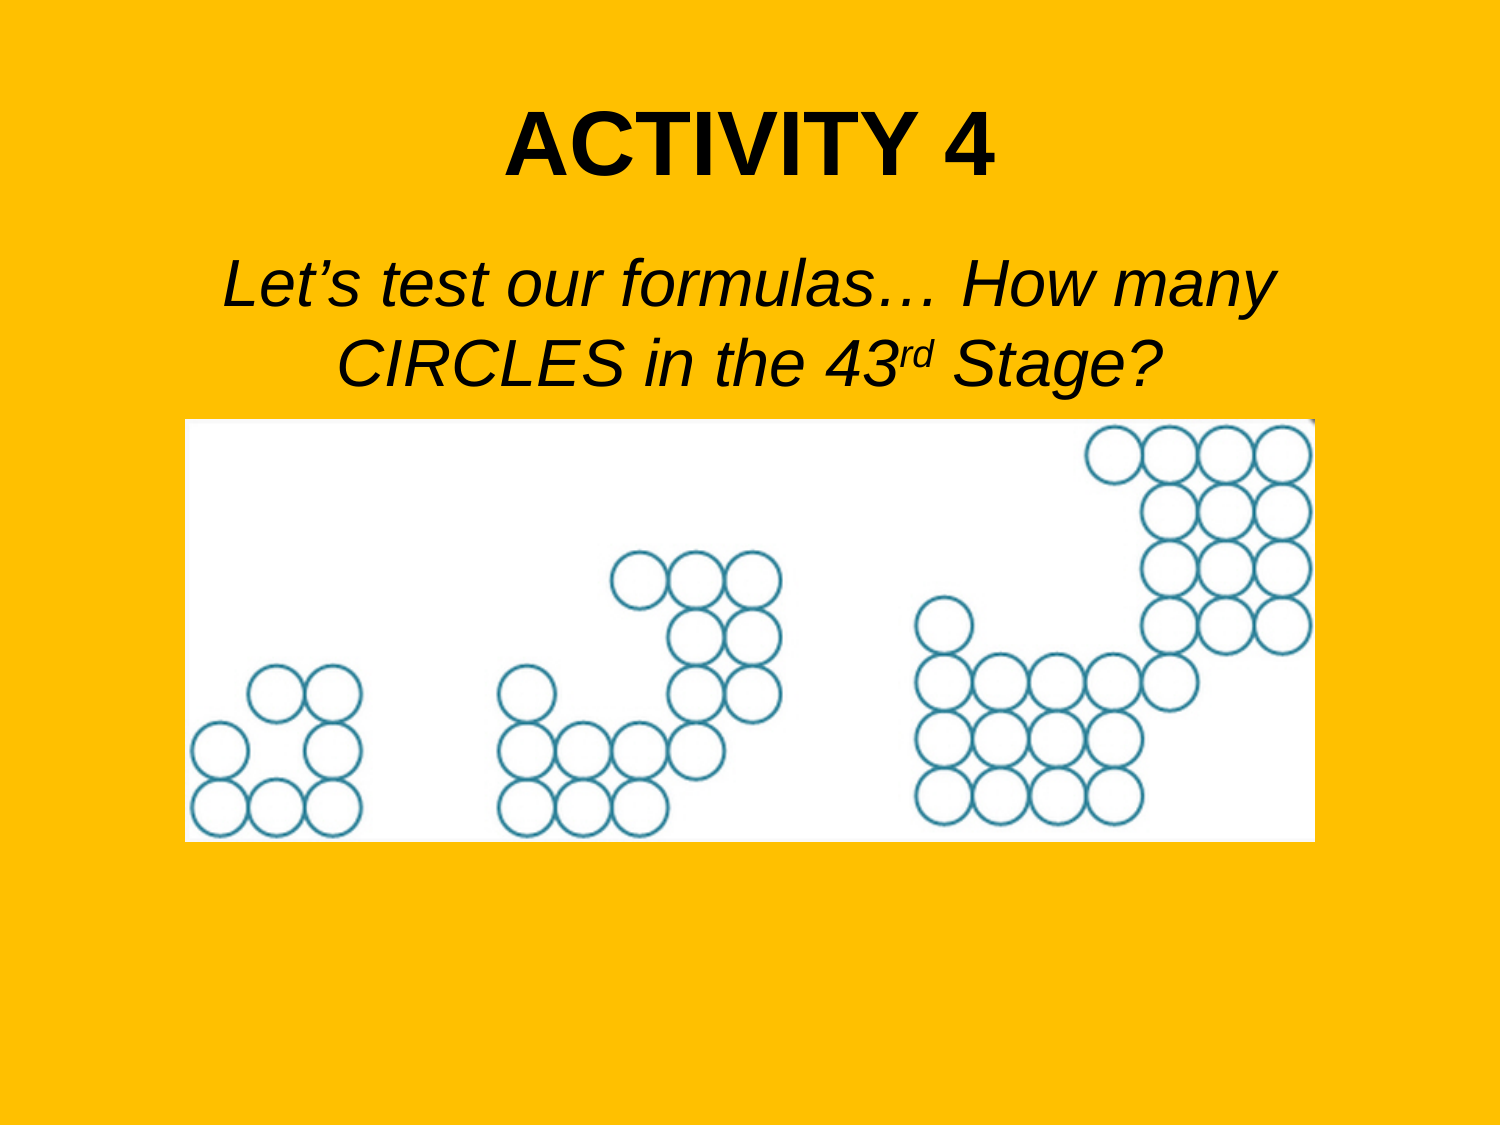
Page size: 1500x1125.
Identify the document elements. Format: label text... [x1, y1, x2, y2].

title ACTIVITY 4 [75, 45, 1425, 232]
list Let’s test our formulas… How many CIRCLES in the 43rd Stage? [75, 232, 1425, 999]
picture [185, 419, 1315, 843]
